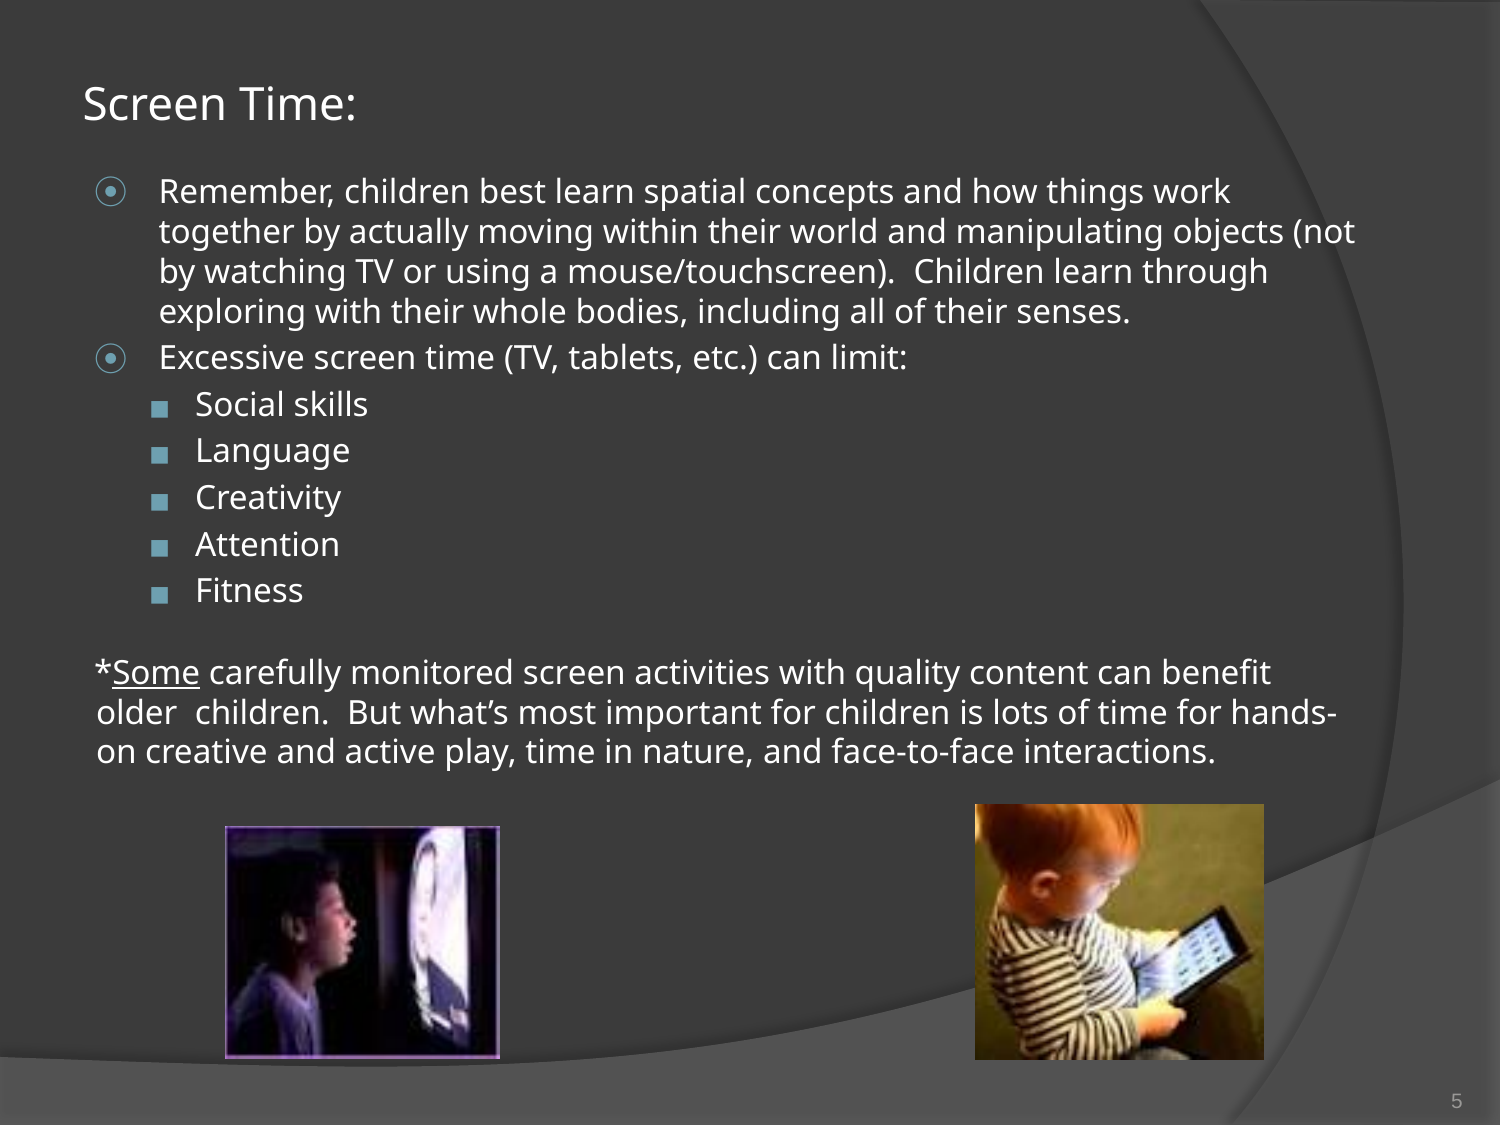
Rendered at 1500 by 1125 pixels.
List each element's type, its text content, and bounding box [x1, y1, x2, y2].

picture [974, 804, 1264, 1060]
picture [224, 826, 501, 1059]
title Screen Time: [75, 37, 1300, 162]
list Remember, children best learn spatial concepts and how things work together by actually moving within their world and manipulating objects (not by watching TV or using a mouse/touchscreen). Children learn through exploring with their whole bodies, including all of their senses. Excessive screen time (TV, tablets, etc.) can limit: Social skills Language Creativity Attention Fitness *Some carefully monitored screen activities with quality content can benefit older children. But what’s most important for children is lots of time for hands-on creative and active play, time in nature, and face-to-face interactions. [75, 162, 1375, 1025]
slide_number ‹#› [1337, 1053, 1463, 1114]
